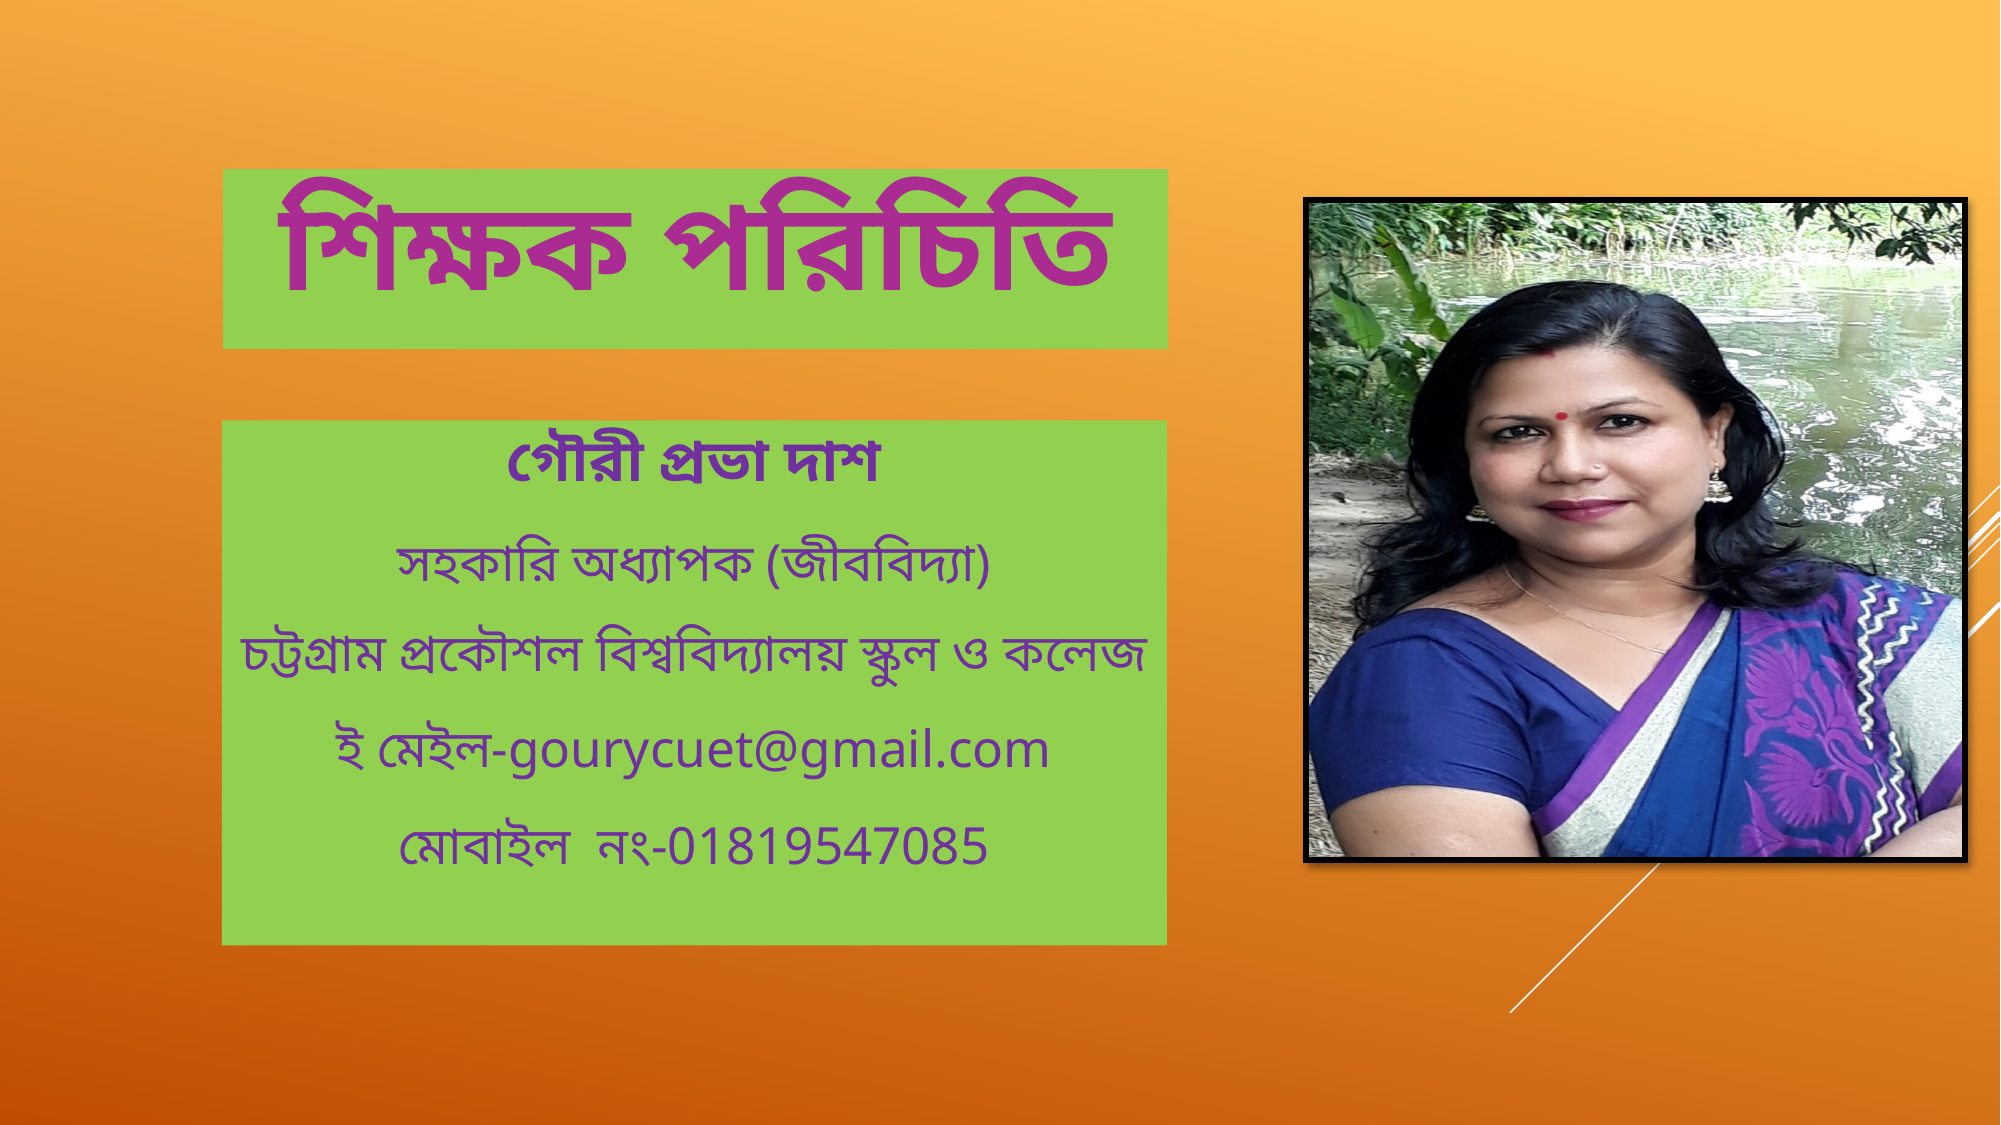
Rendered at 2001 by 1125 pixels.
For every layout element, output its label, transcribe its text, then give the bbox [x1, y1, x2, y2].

picture [1308, 203, 1963, 857]
list গৌরী প্রভা দাশ সহকারি অধ্যাপক (জীববিদ্যা) চট্টগ্রাম প্রকৌশল বিশ্ববিদ্যালয় স্কুল ও কলেজ ই মেইল-gourycuet@gmail.com মোবাইল নং-01819547085 [221, 420, 1167, 946]
title শিক্ষক পরিচিতি [223, 169, 1169, 349]
